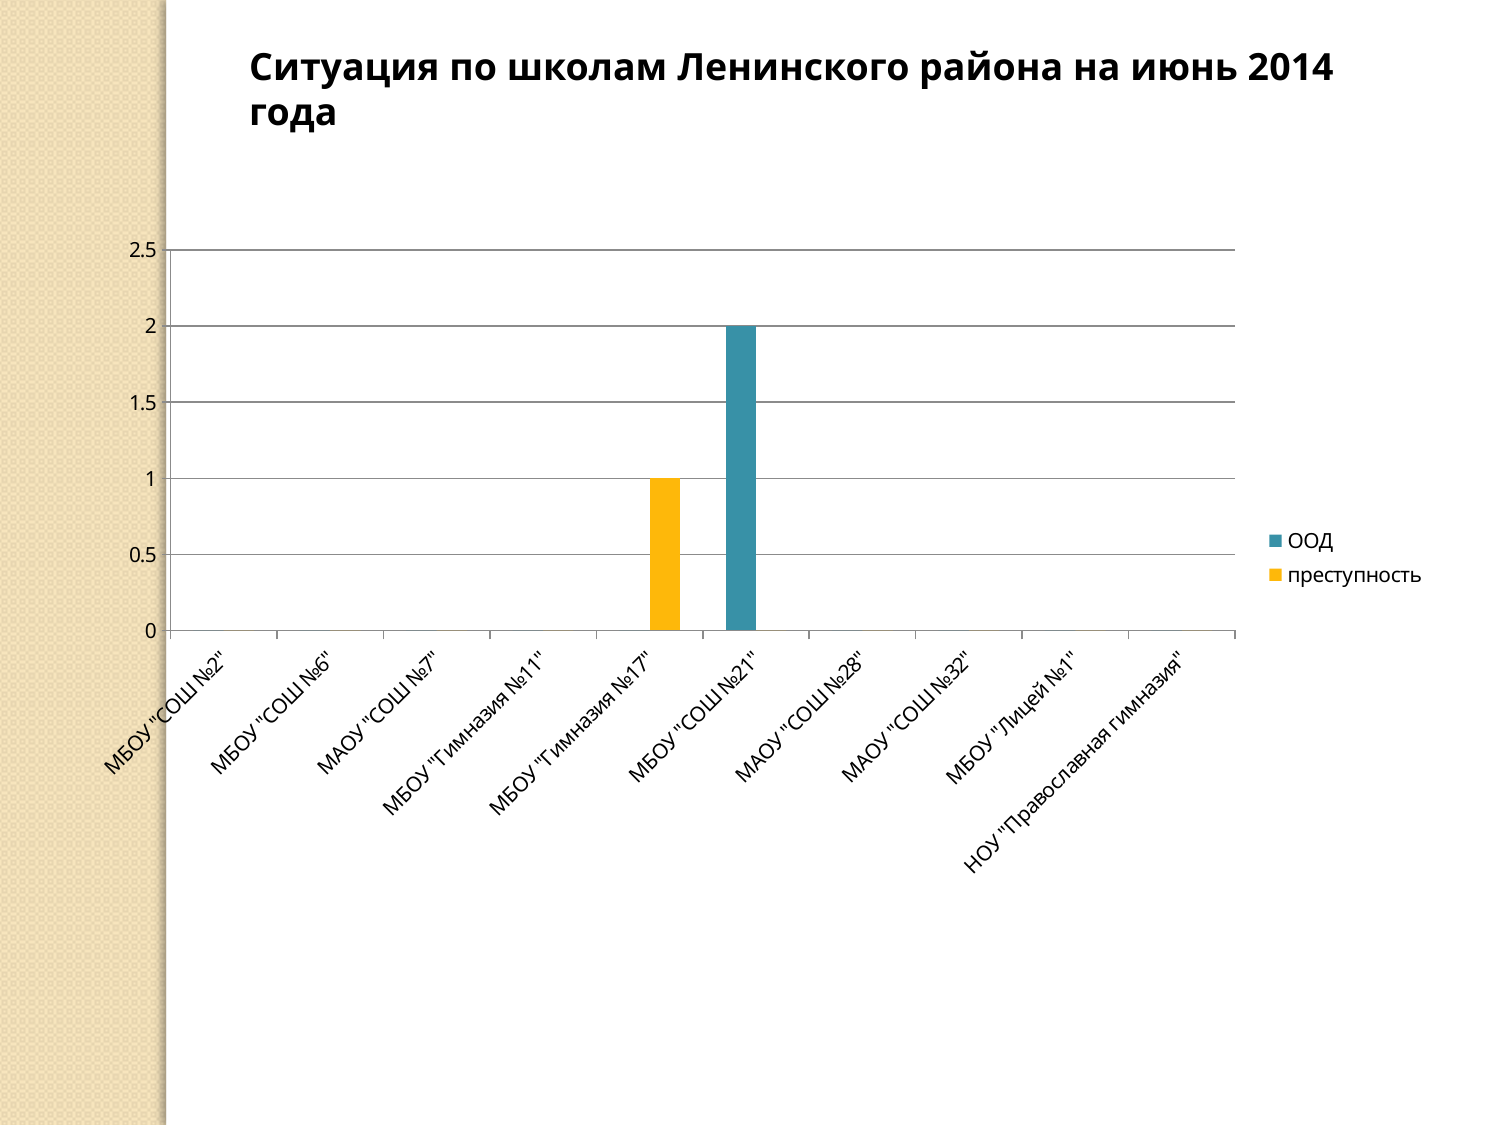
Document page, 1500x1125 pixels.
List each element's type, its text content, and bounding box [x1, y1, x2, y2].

text_box Ситуация по школам Ленинского района на июнь 2014 года [234, 35, 1430, 140]
chart [70, 222, 1442, 894]
